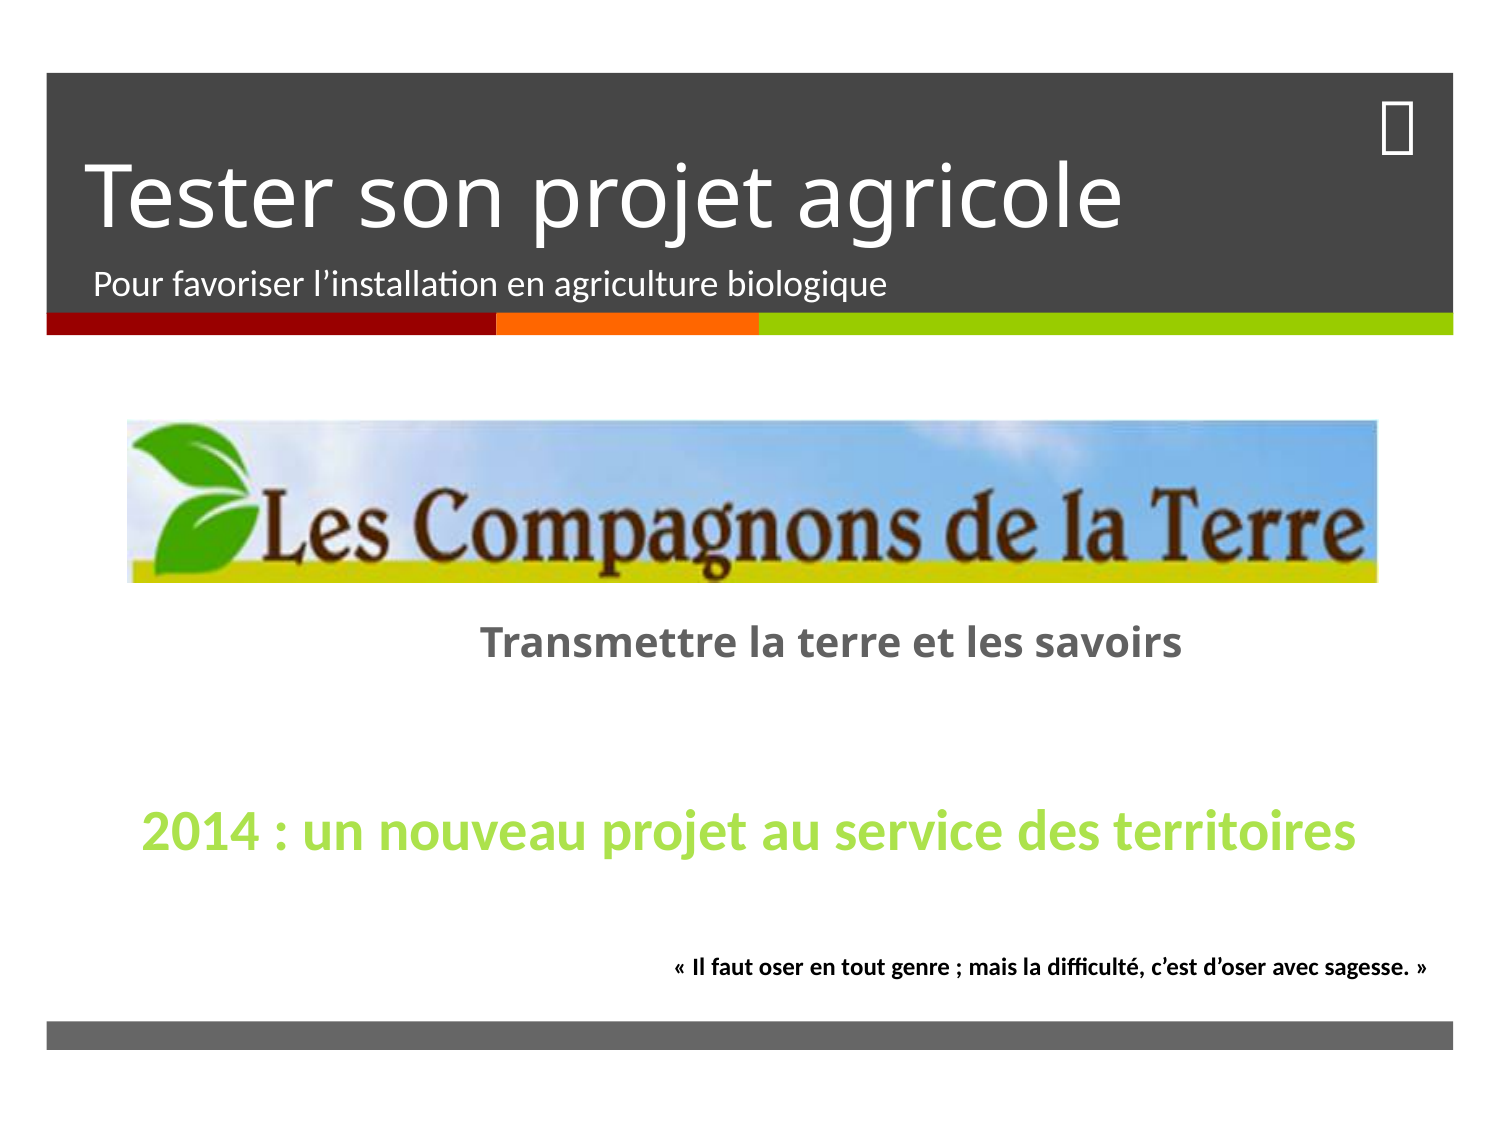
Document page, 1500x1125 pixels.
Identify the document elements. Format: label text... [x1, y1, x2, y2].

text_box 2014 : un nouveau projet au service des territoires [127, 784, 1379, 870]
picture [126, 418, 1379, 584]
text_box « Il faut oser en tout genre ; mais la difficulté, c’est d’oser avec sagesse. » [658, 942, 1445, 988]
text_box Transmettre la terre et les savoirs [464, 608, 1288, 673]
subtitle Pour favoriser l’installation en agriculture biologique [78, 251, 1351, 331]
title Tester son projet agricole [69, 73, 1351, 253]
